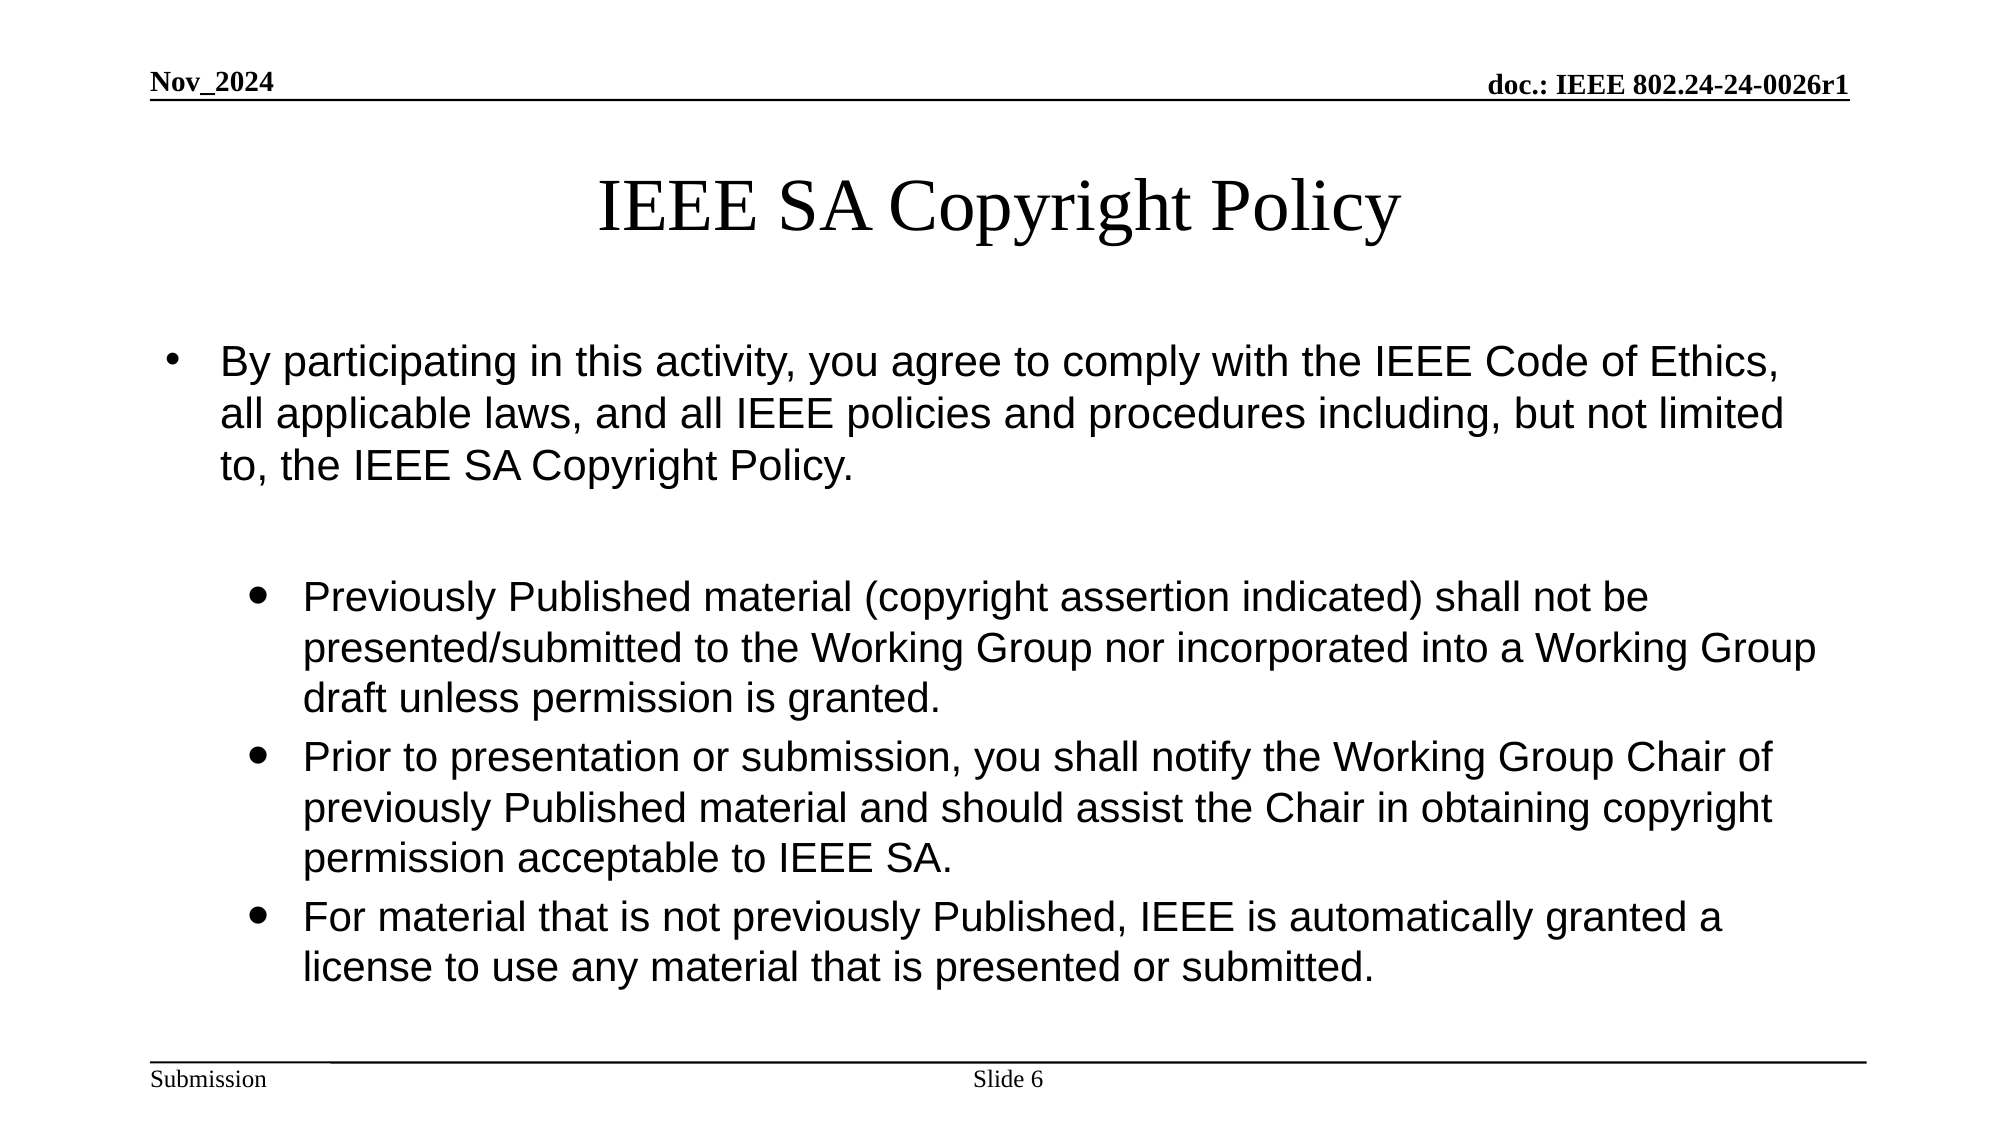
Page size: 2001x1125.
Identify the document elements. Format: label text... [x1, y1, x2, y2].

list By participating in this activity, you agree to comply with the IEEE Code of Ethics, all applicable laws, and all IEEE policies and procedures including, but not limited to, the IEEE SA Copyright Policy. Previously Published material (copyright assertion indicated) shall not be presented/submitted to the Working Group nor incorporated into a Working Group draft unless permission is granted. Prior to presentation or submission, you shall notify the Working Group Chair of previously Published material and should assist the Chair in obtaining copyright permission acceptable to IEEE SA. For material that is not previously Published, IEEE is automatically granted a license to use any material that is presented or submitted. [150, 324, 1850, 1000]
title IEEE SA Copyright Policy [150, 112, 1850, 288]
slide_number 6 [937, 1062, 1079, 1108]
